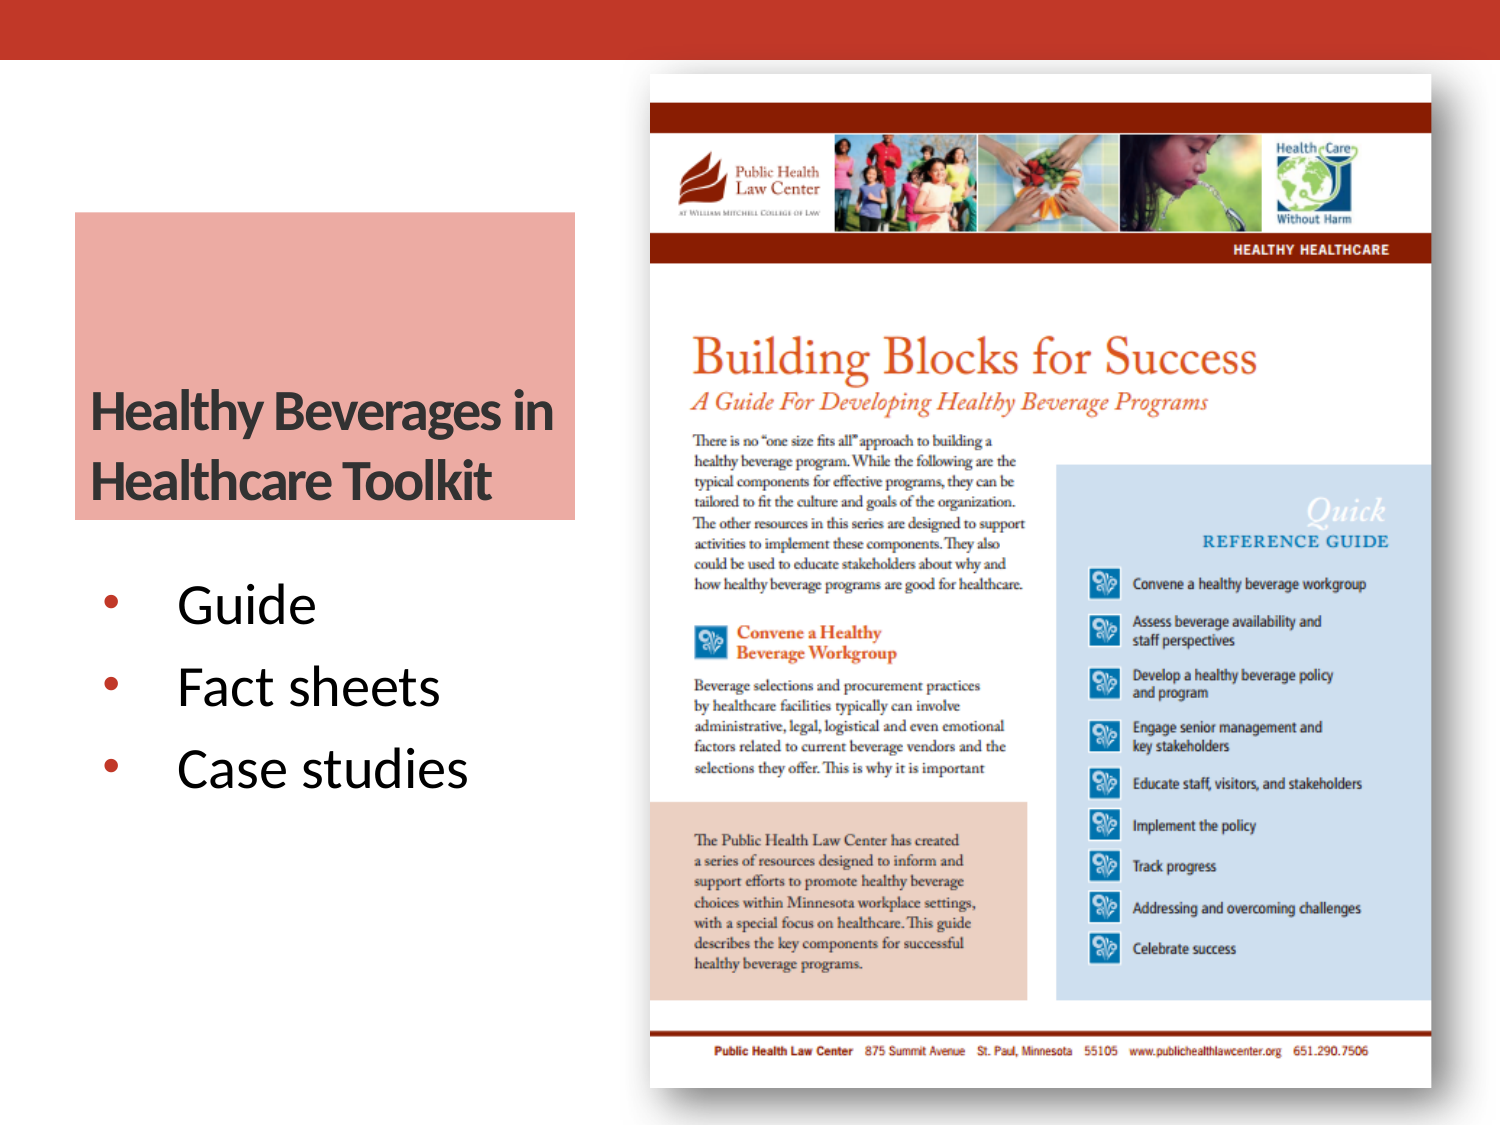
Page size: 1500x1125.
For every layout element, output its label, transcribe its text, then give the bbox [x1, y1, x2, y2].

title Healthy Beverages in Healthcare Toolkit [75, 212, 575, 520]
picture [649, 74, 1432, 1088]
list Guide Fact sheets Case studies [87, 512, 551, 863]
